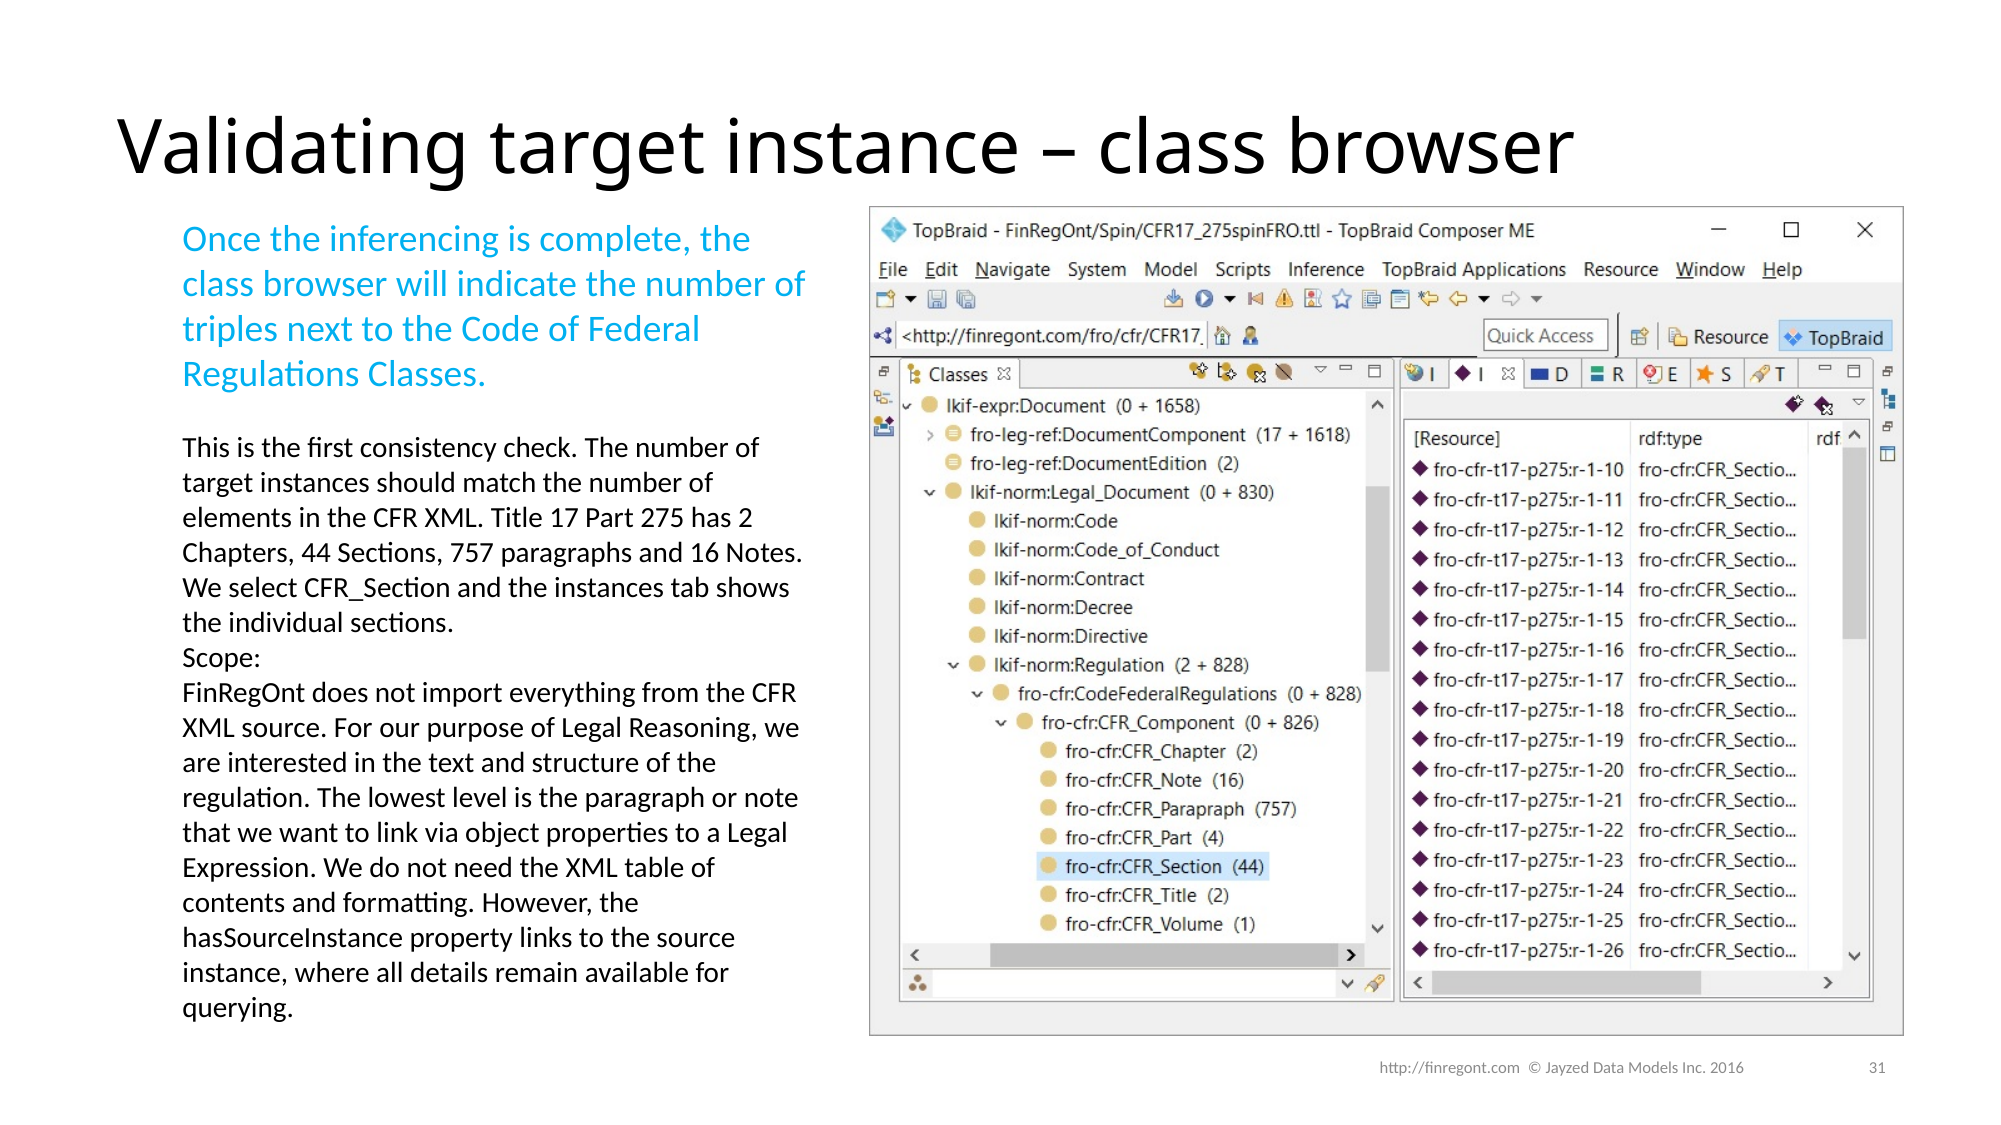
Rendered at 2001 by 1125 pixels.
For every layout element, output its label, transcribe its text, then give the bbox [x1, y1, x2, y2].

title Validating target instance – class browser [102, 73, 1637, 224]
text_box Once the inferencing is complete, the class browser will indicate the number of triples next to the Code of Federal Regulations Classes. This is the first consistency check. The number of target instances should match the number of elements in the CFR XML. Title 17 Part 275 has 2 Chapters, 44 Sections, 757 paragraphs and 16 Notes. We select CFR_Section and the instances tab shows the individual sections. Scope: FinRegOnt does not import everything from the CFR XML source. For our purpose of Legal Reasoning, we are interested in the text and structure of the regulation. The lowest level is the paragraph or note that we want to link via object properties to a Legal Expression. We do not need the XML table of contents and formatting. However, the hasSourceInstance property links to the source instance, where all details remain available for querying. [167, 206, 830, 1031]
footer http://finregont.com © Jayzed Data Models Inc. 2016 [1328, 1051, 1779, 1082]
picture [869, 206, 1904, 1036]
